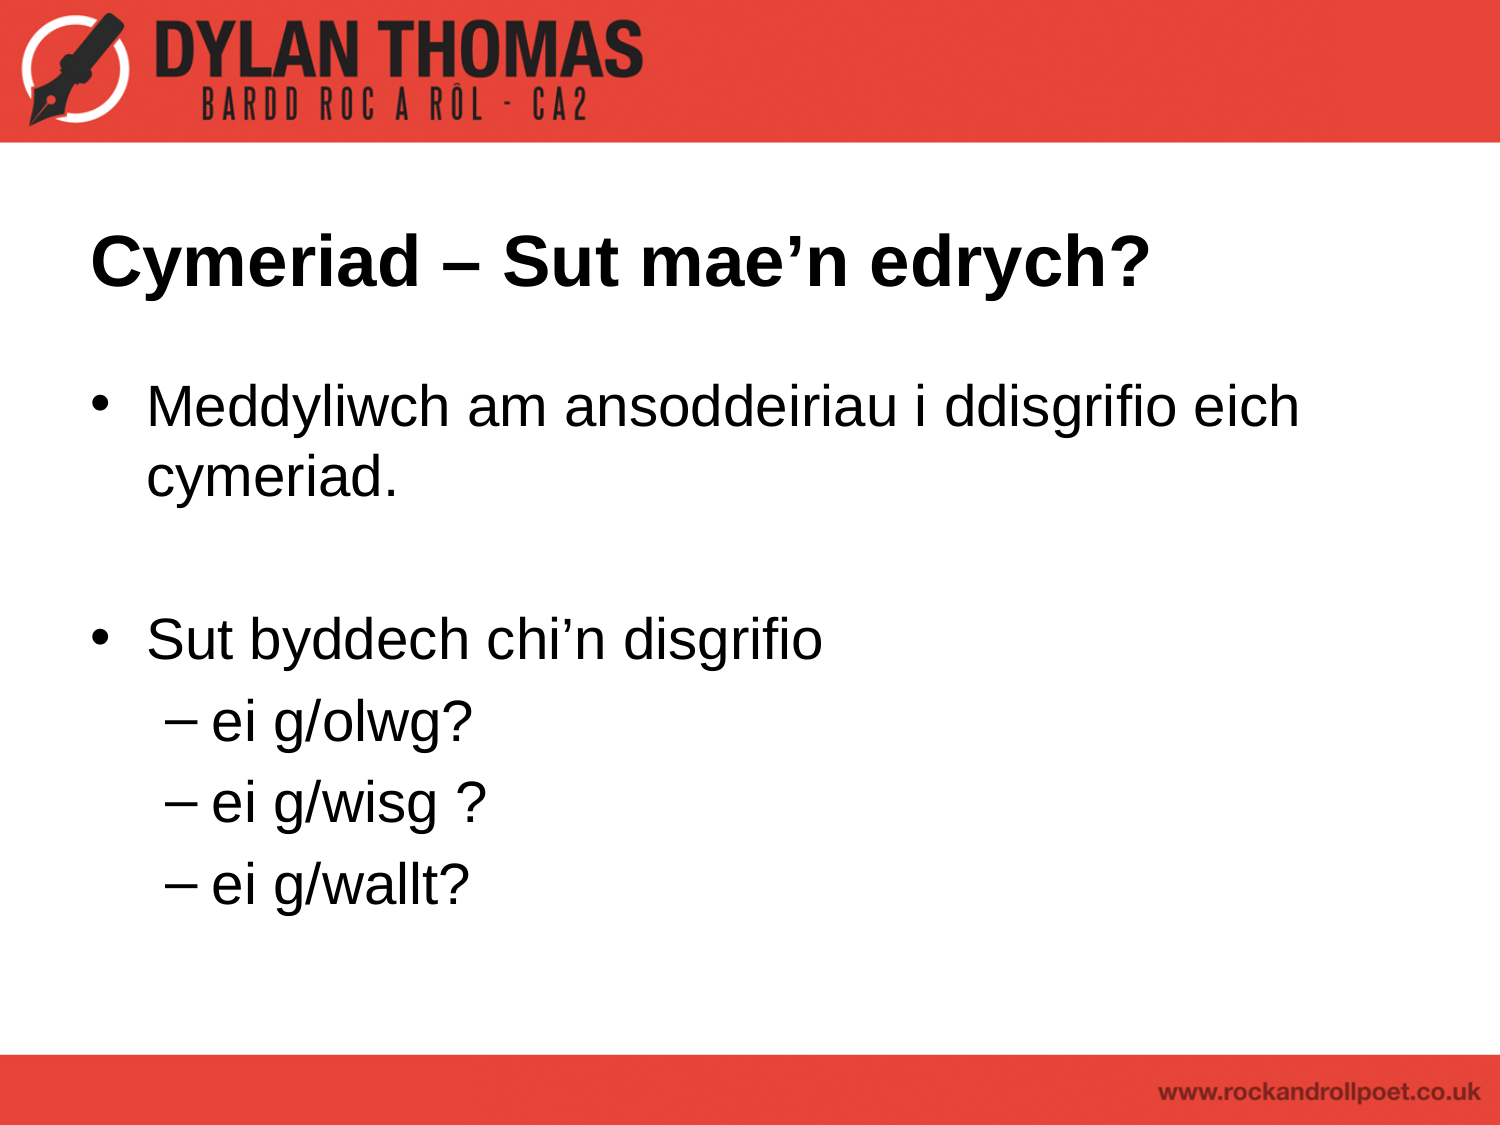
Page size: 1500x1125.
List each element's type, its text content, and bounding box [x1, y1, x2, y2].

text_box [169, 583, 584, 645]
picture [0, 0, 1500, 1125]
title Cymeriad – Sut mae’n edrych? [75, 194, 1450, 320]
list Meddyliwch am ansoddeiriau i ddisgrifio eich cymeriad. Sut byddech chi’n disgrifio ei g/olwg? ei g/wisg ? ei g/wallt? [75, 360, 1425, 1066]
